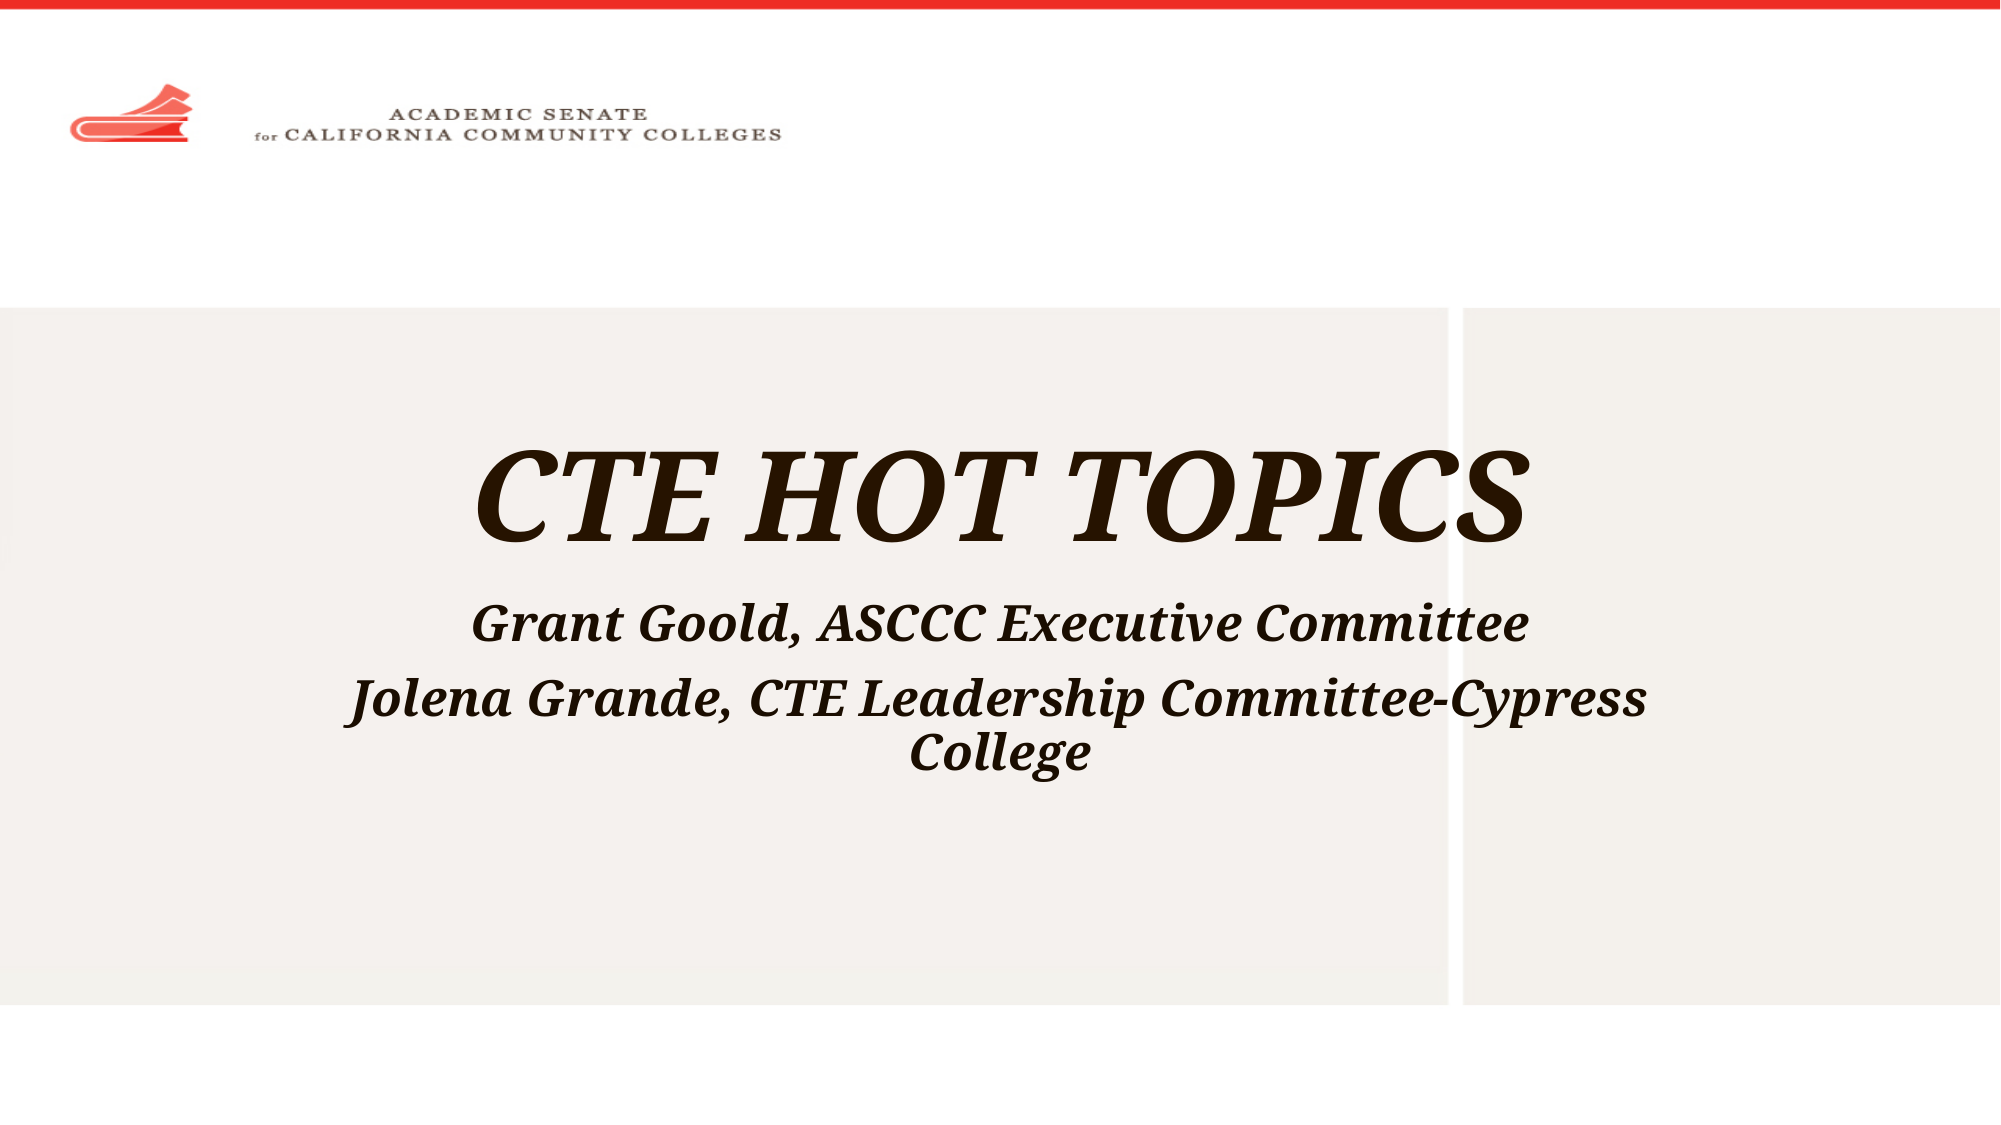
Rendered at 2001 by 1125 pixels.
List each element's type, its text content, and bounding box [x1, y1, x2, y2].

subtitle Grant Goold, ASCCC Executive Committee Jolena Grande, CTE Leadership Committee-Cypress College [249, 590, 1750, 863]
picture [0, 0, 2001, 1125]
title CTE HOT TOPICS [150, 184, 1850, 576]
